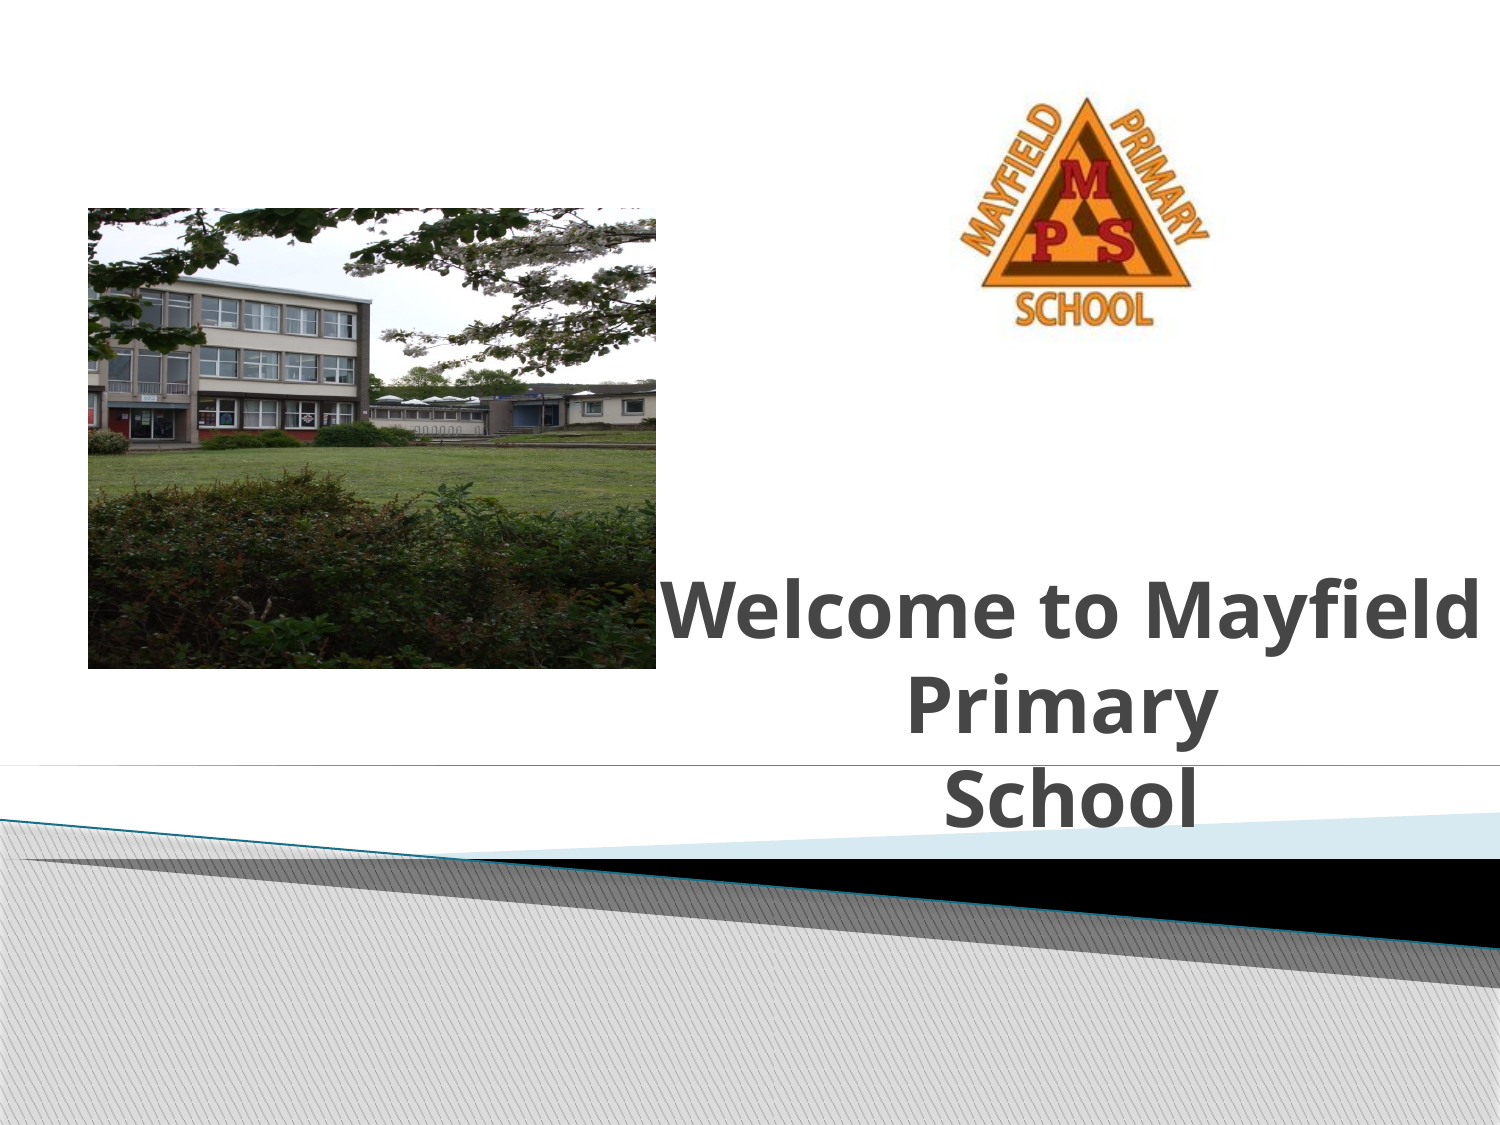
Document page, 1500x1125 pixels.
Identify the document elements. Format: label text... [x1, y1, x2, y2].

picture [950, 66, 1230, 345]
picture [88, 207, 656, 669]
title Welcome to Mayfield Primary School [643, 550, 1500, 851]
picture [5, 859, 1500, 989]
